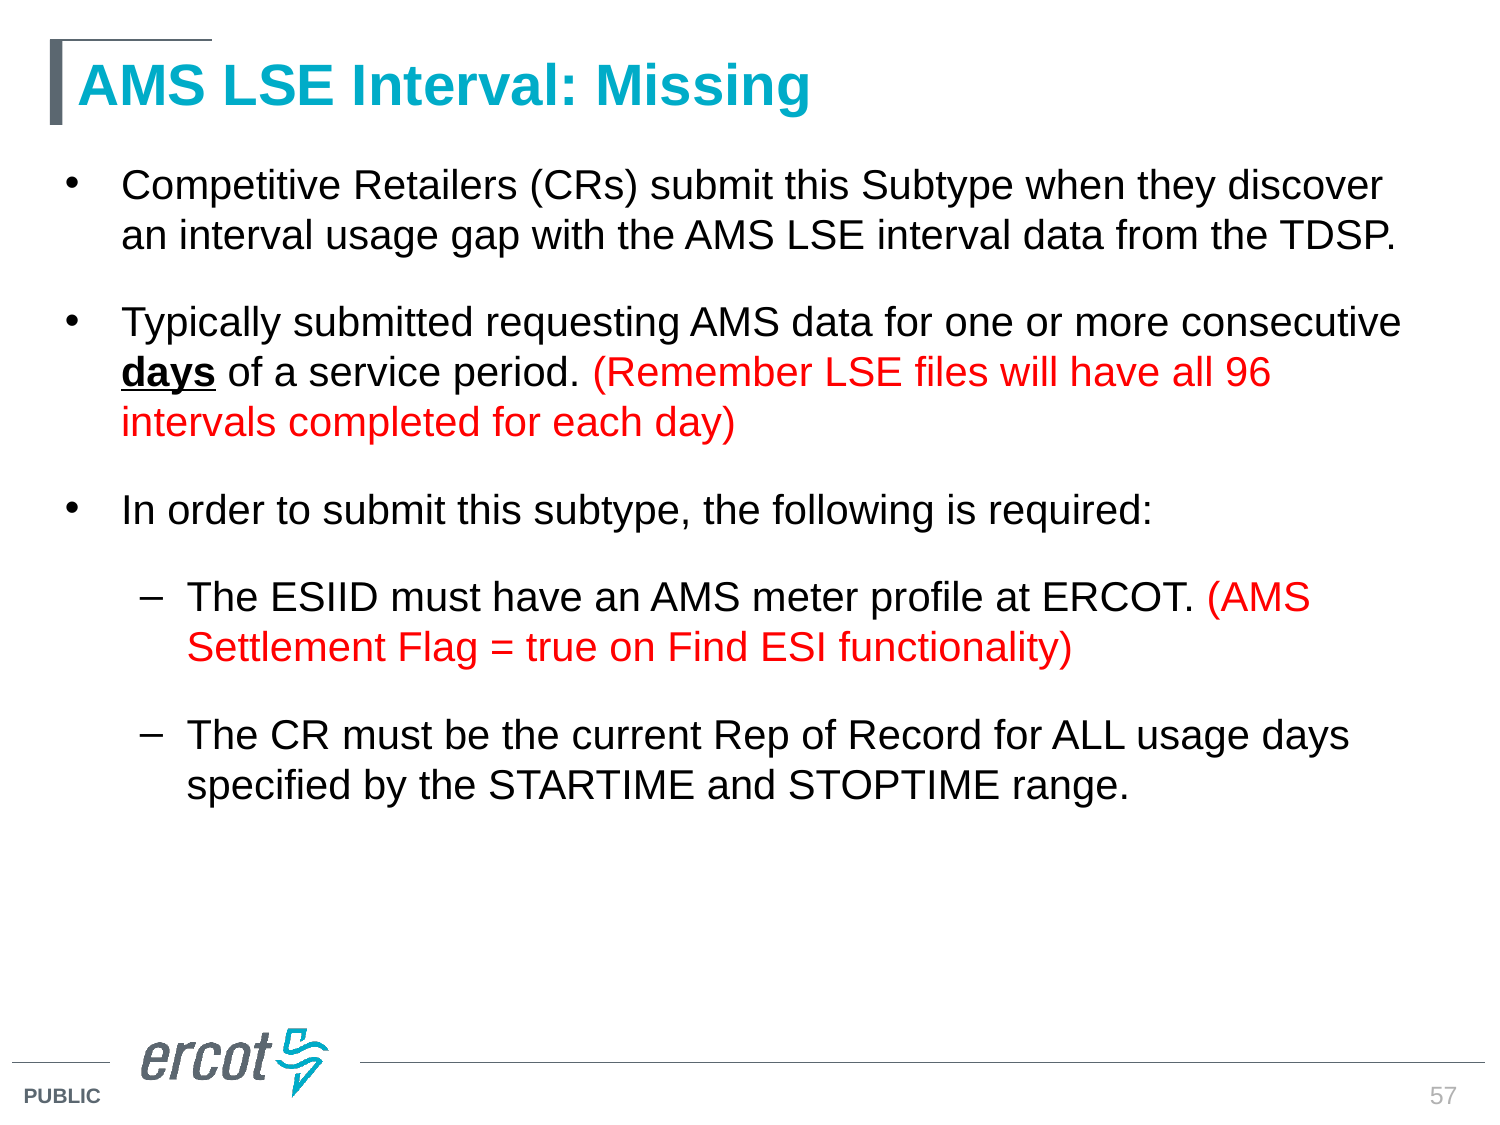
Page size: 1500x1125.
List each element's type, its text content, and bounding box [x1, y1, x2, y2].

picture [137, 1024, 332, 1100]
list Competitive Retailers (CRs) submit this Subtype when they discover an interval usage gap with the AMS LSE interval data from the TDSP. Typically submitted requesting AMS data for one or more consecutive days of a service period. (Remember LSE files will have all 96 intervals completed for each day) In order to submit this subtype, the following is required: The ESIID must have an AMS meter profile at ERCOT. (AMS Settlement Flag = true on Find ESI functionality) The CR must be the current Rep of Record for ALL usage days specified by the STARTIME and STOPTIME range. [50, 149, 1450, 775]
title AMS LSE Interval: Missing [62, 39, 1450, 125]
slide_number 57 [1400, 1076, 1488, 1113]
